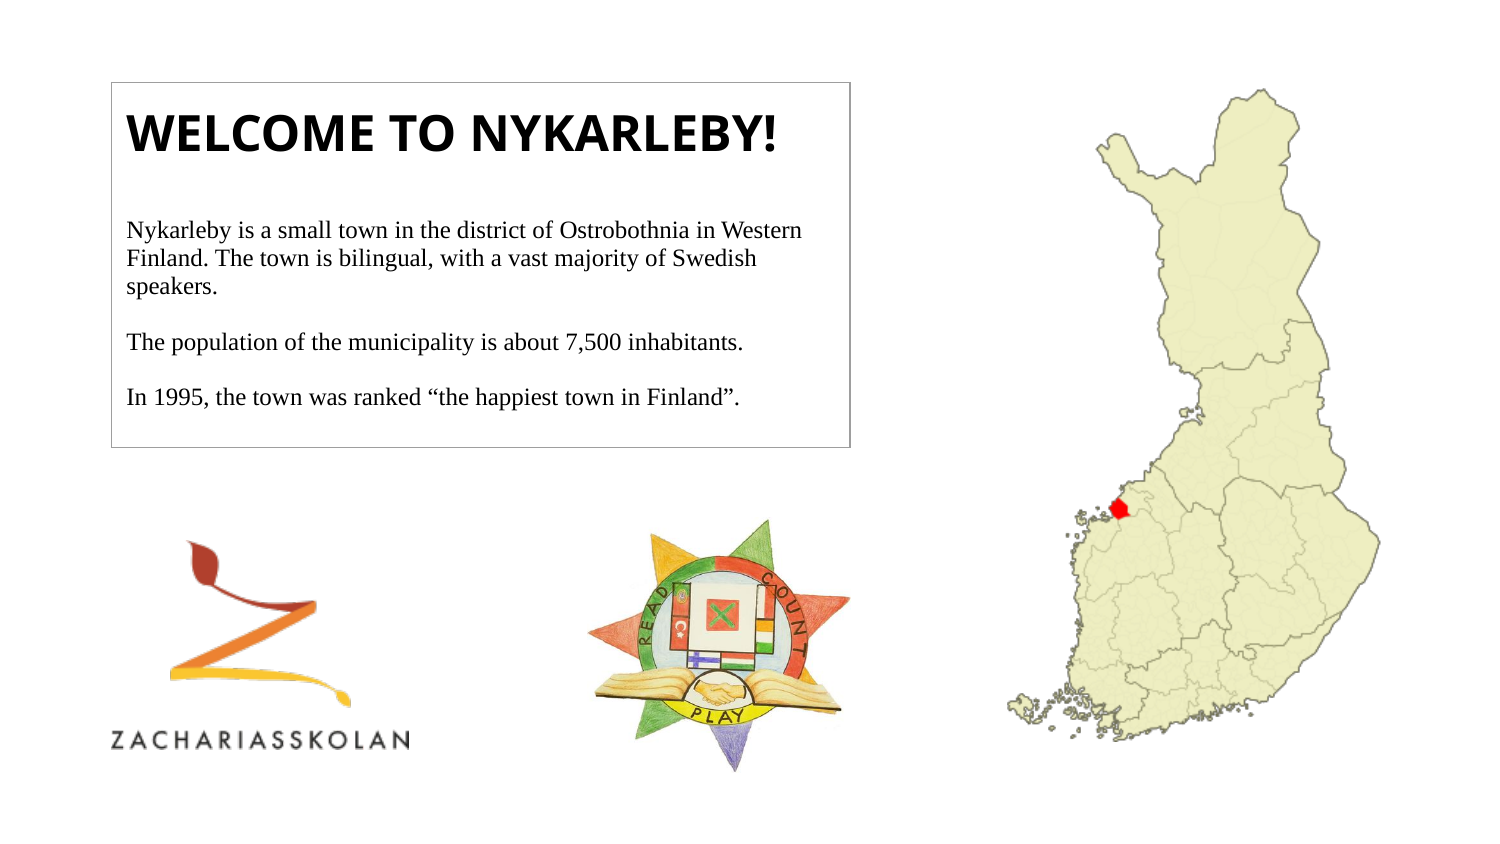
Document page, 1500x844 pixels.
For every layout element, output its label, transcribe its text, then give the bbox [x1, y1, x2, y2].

picture [111, 540, 409, 751]
picture [1006, 87, 1382, 742]
picture [587, 517, 851, 773]
table_header WELCOME TO NYKARLEBY! Nykarleby is a small town in the district of Ostrobothnia in Western Finland. The town is bilingual, with a vast majority of Swedish speakers. The population of the municipality is about 7,500 inhabitants. In 1995, the town was ranked “the happiest town in Finland”. [112, 83, 849, 447]
